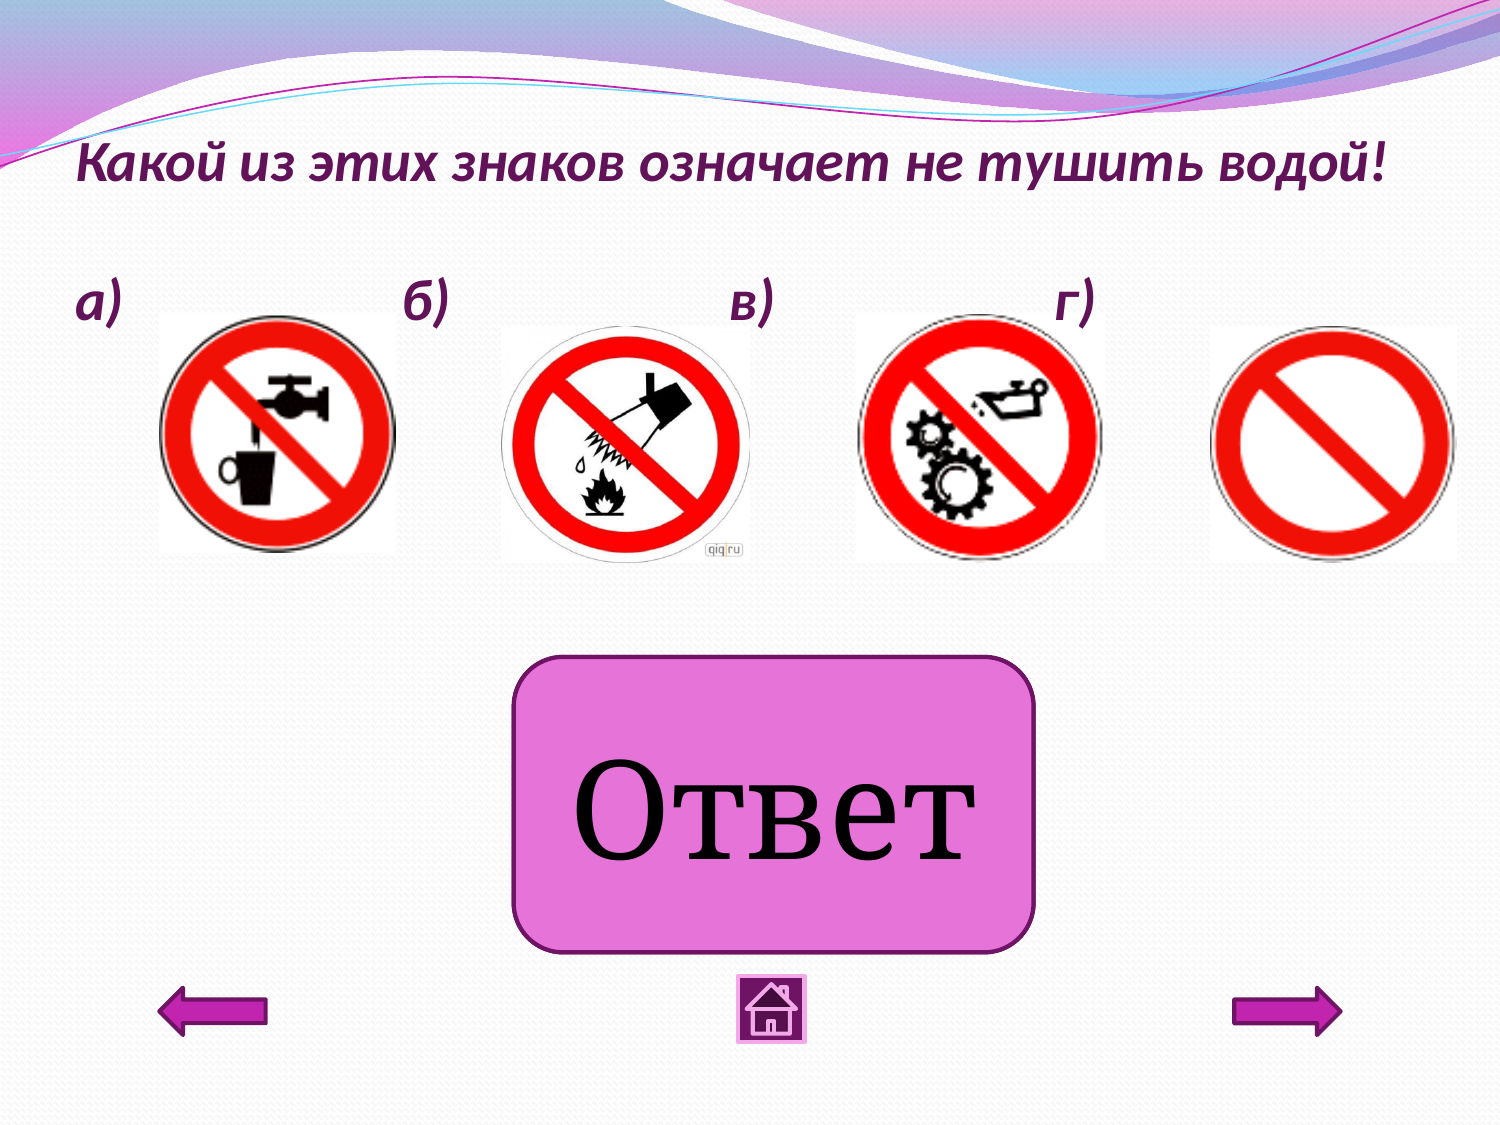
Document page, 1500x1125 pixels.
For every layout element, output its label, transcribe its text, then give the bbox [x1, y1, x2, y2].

title Какой из этих знаков означает не тушить водой! а) б) в) г) [75, 115, 1425, 657]
text_box [1232, 985, 1343, 1037]
picture [1210, 325, 1457, 563]
text_box [511, 654, 1036, 955]
picture [855, 314, 1105, 563]
text_box [736, 974, 807, 1044]
picture [501, 325, 751, 563]
picture [159, 314, 396, 553]
text_box [157, 985, 268, 1037]
